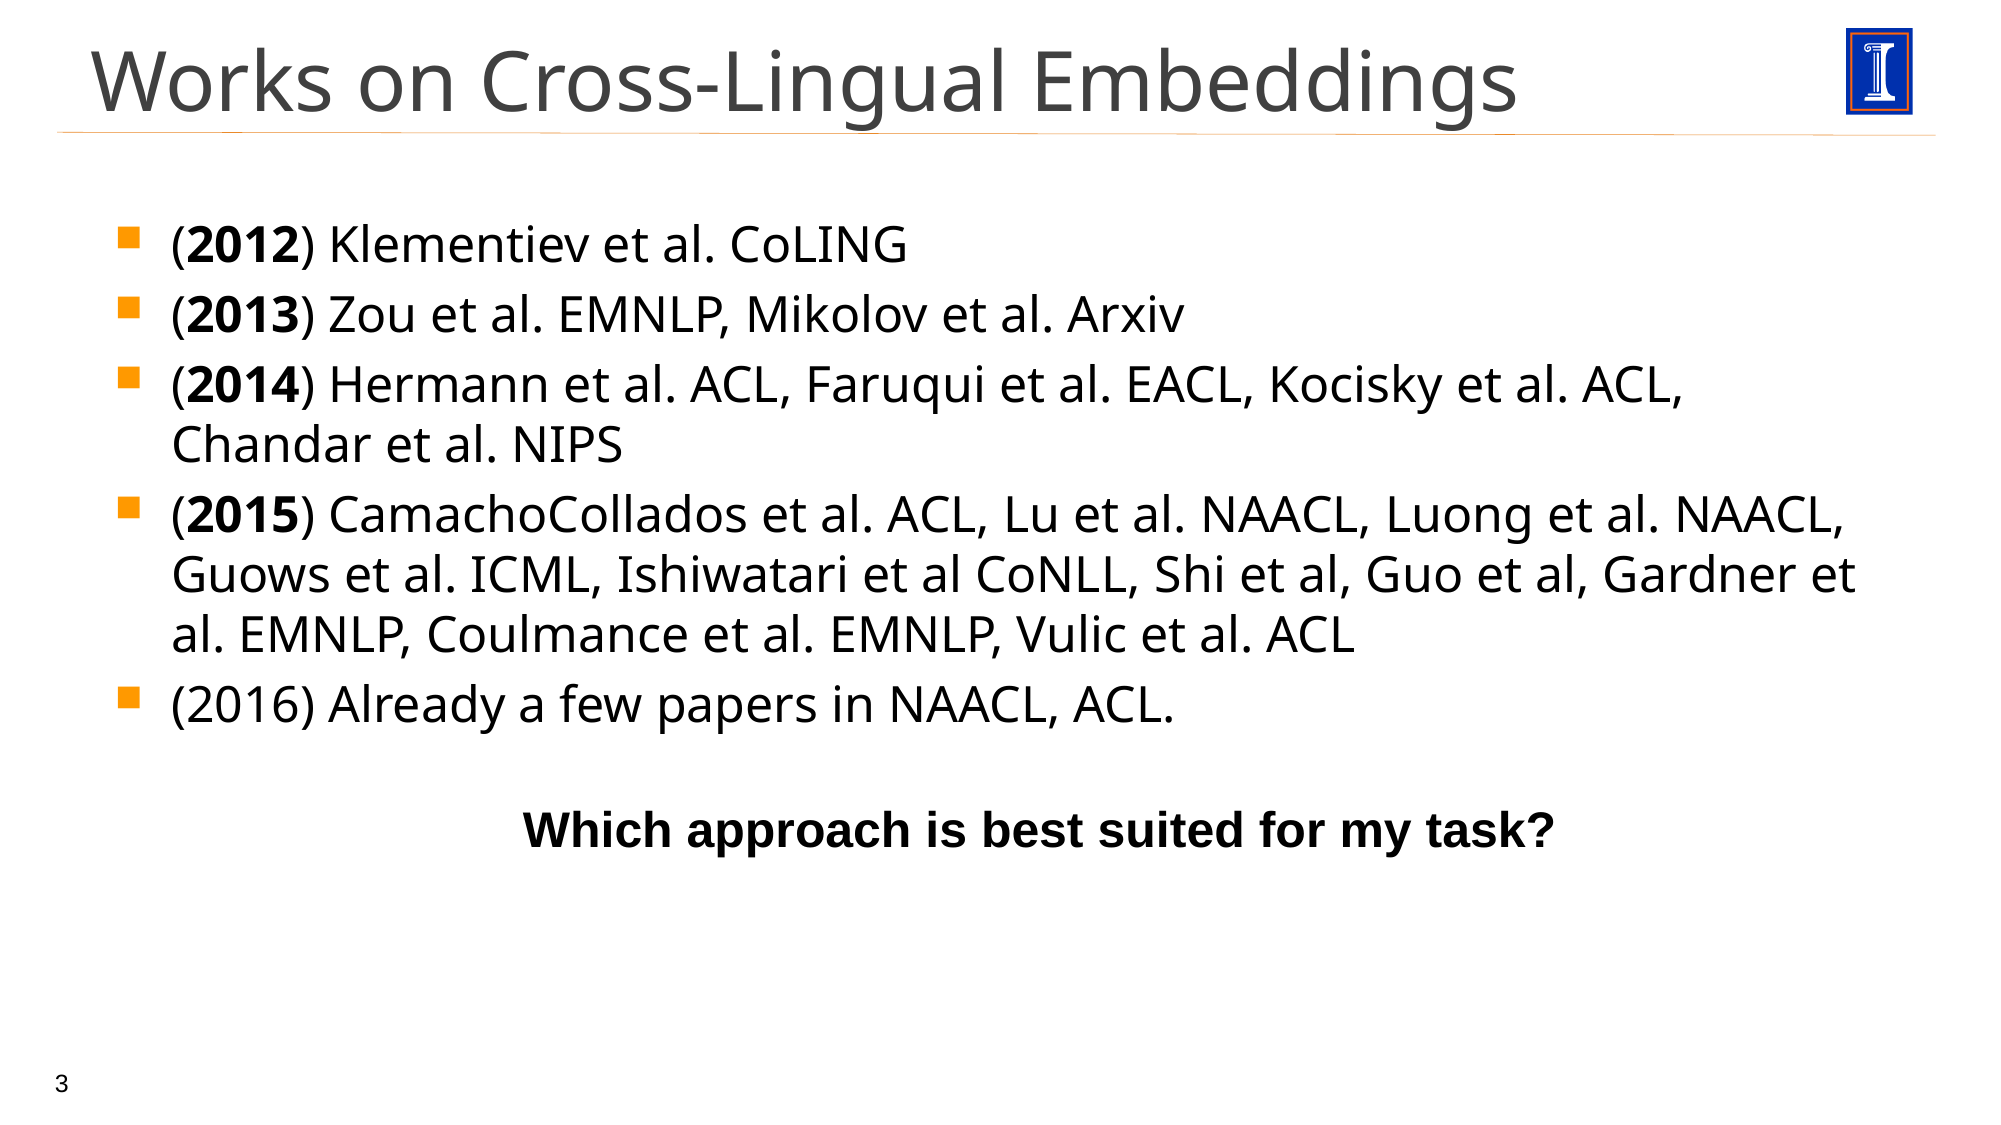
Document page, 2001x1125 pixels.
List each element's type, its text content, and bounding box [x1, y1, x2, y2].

picture [1846, 28, 1913, 115]
text_box Which approach is best suited for my task? [507, 790, 1572, 925]
list (2012) Klementiev et al. CoLING (2013) Zou et al. EMNLP, Mikolov et al. Arxiv (2014) Hermann et al. ACL, Faruqui et al. EACL, Kocisky et al. ACL, Chandar et al. NIPS (2015) Camacho­Collados et al. ACL, Lu et al. NAACL, Luong et al. NAACL, Guows et al. ICML, Ishiwatari et al CoNLL, Shi et al, Guo et al, Gardner et al. EMNLP, Coulmance et al. EMNLP, Vulic et al. ACL (2016) Already a few papers in NAACL, ACL. [99, 205, 1900, 941]
slide_number 3 [20, 1067, 104, 1106]
title Works on Cross-Lingual Embeddings [75, 33, 1817, 122]
